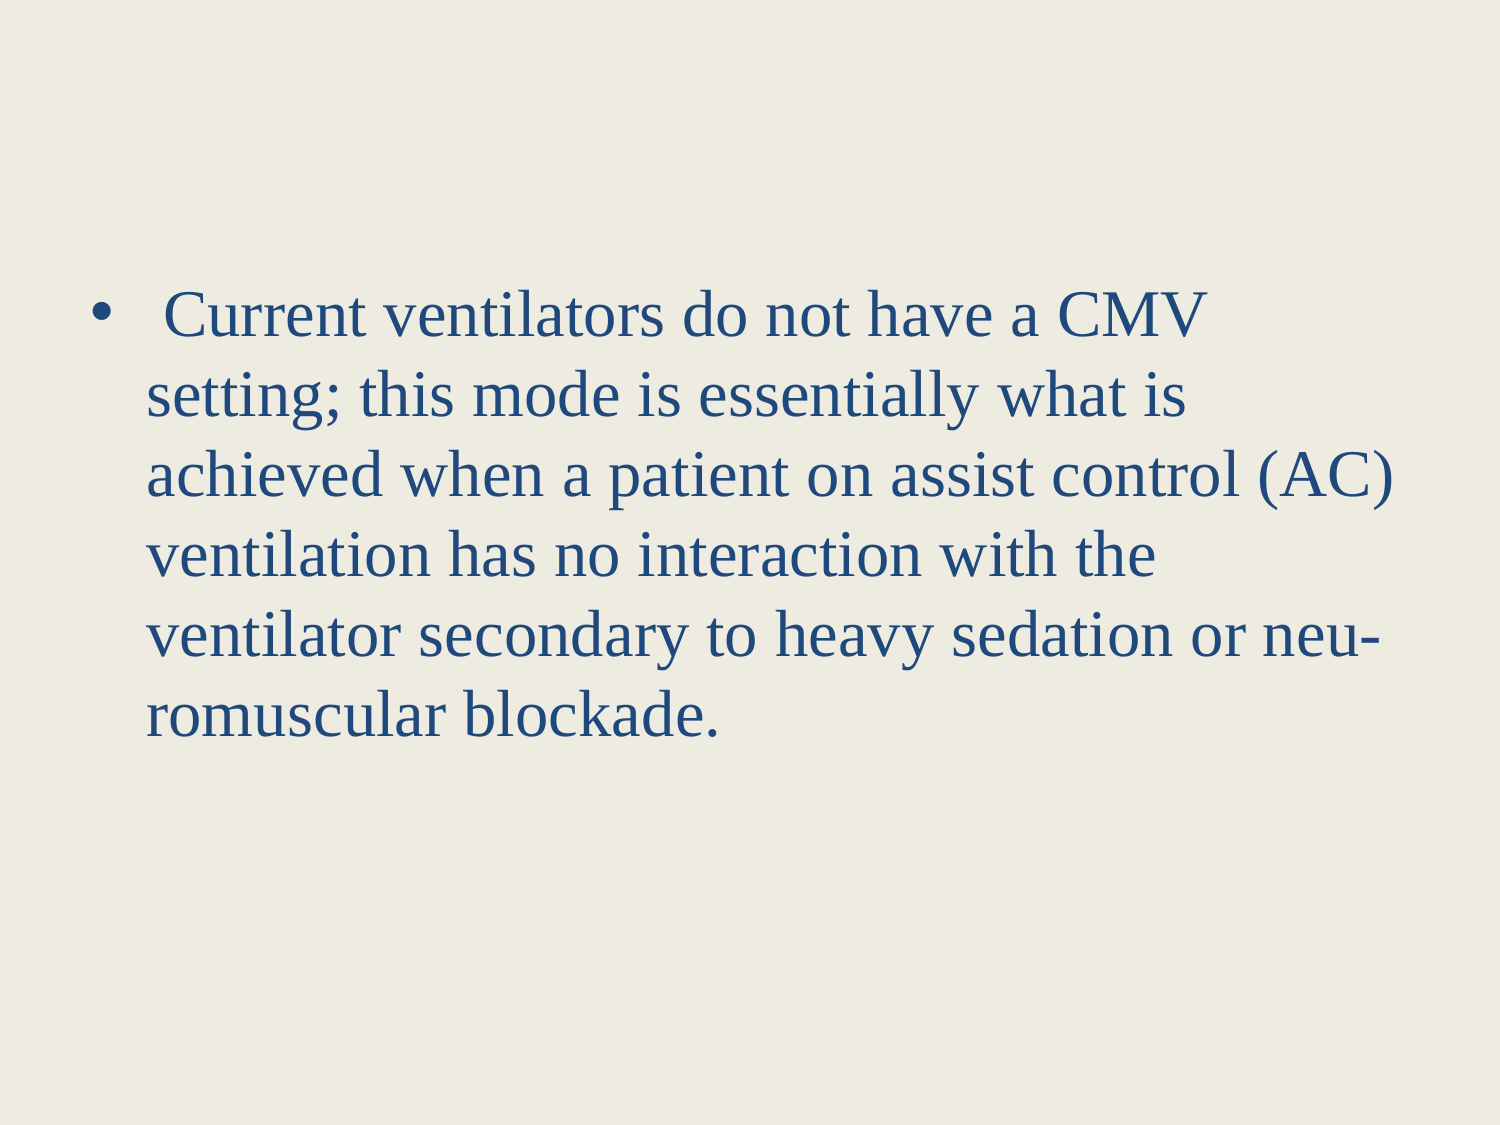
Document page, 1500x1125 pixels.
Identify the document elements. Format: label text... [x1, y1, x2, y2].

list Current ventilators do not have a CMV setting; this mode is essentially what is achieved when a patient on assist control (AC) ventilation has no interaction with the ventilator secondary to heavy sedation or neu- romuscular blockade. [75, 262, 1425, 1005]
